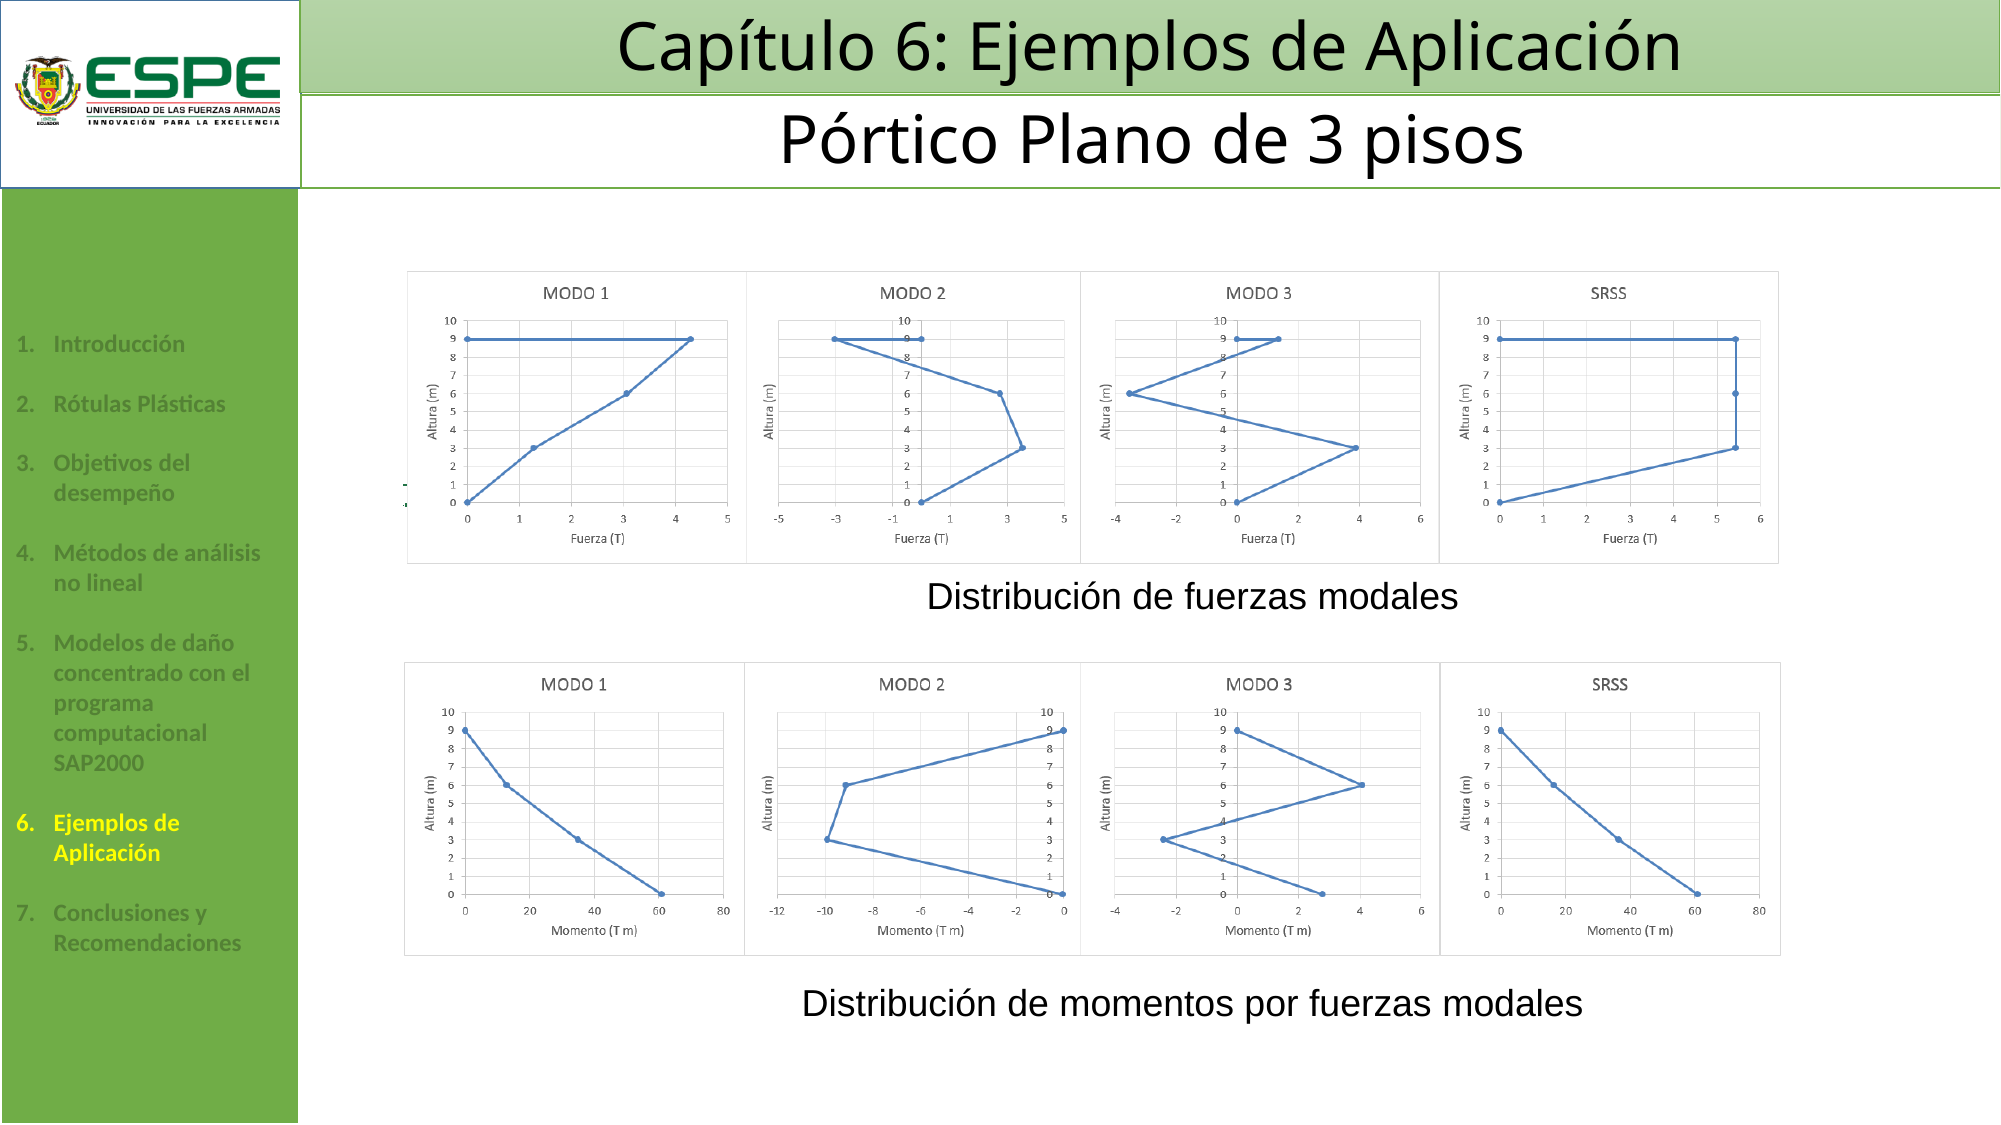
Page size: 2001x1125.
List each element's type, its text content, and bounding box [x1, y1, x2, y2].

picture [403, 268, 1782, 566]
picture [15, 56, 280, 125]
text_box Distribución de fuerzas modales [911, 566, 1474, 625]
text_box Pórtico Plano de 3 pisos [302, 105, 2000, 180]
text_box Introducción Rótulas Plásticas Objetivos del desempeño Métodos de análisis no lineal Modelos de daño concentrado con el programa computacional SAP2000 Ejemplos de Aplicación Conclusiones y Recomendaciones [1, 319, 303, 994]
text_box Distribución de momentos por fuerzas modales [786, 971, 1599, 1031]
title Capítulo 6: Ejemplos de Aplicación [301, 11, 2000, 86]
picture [403, 660, 1783, 958]
